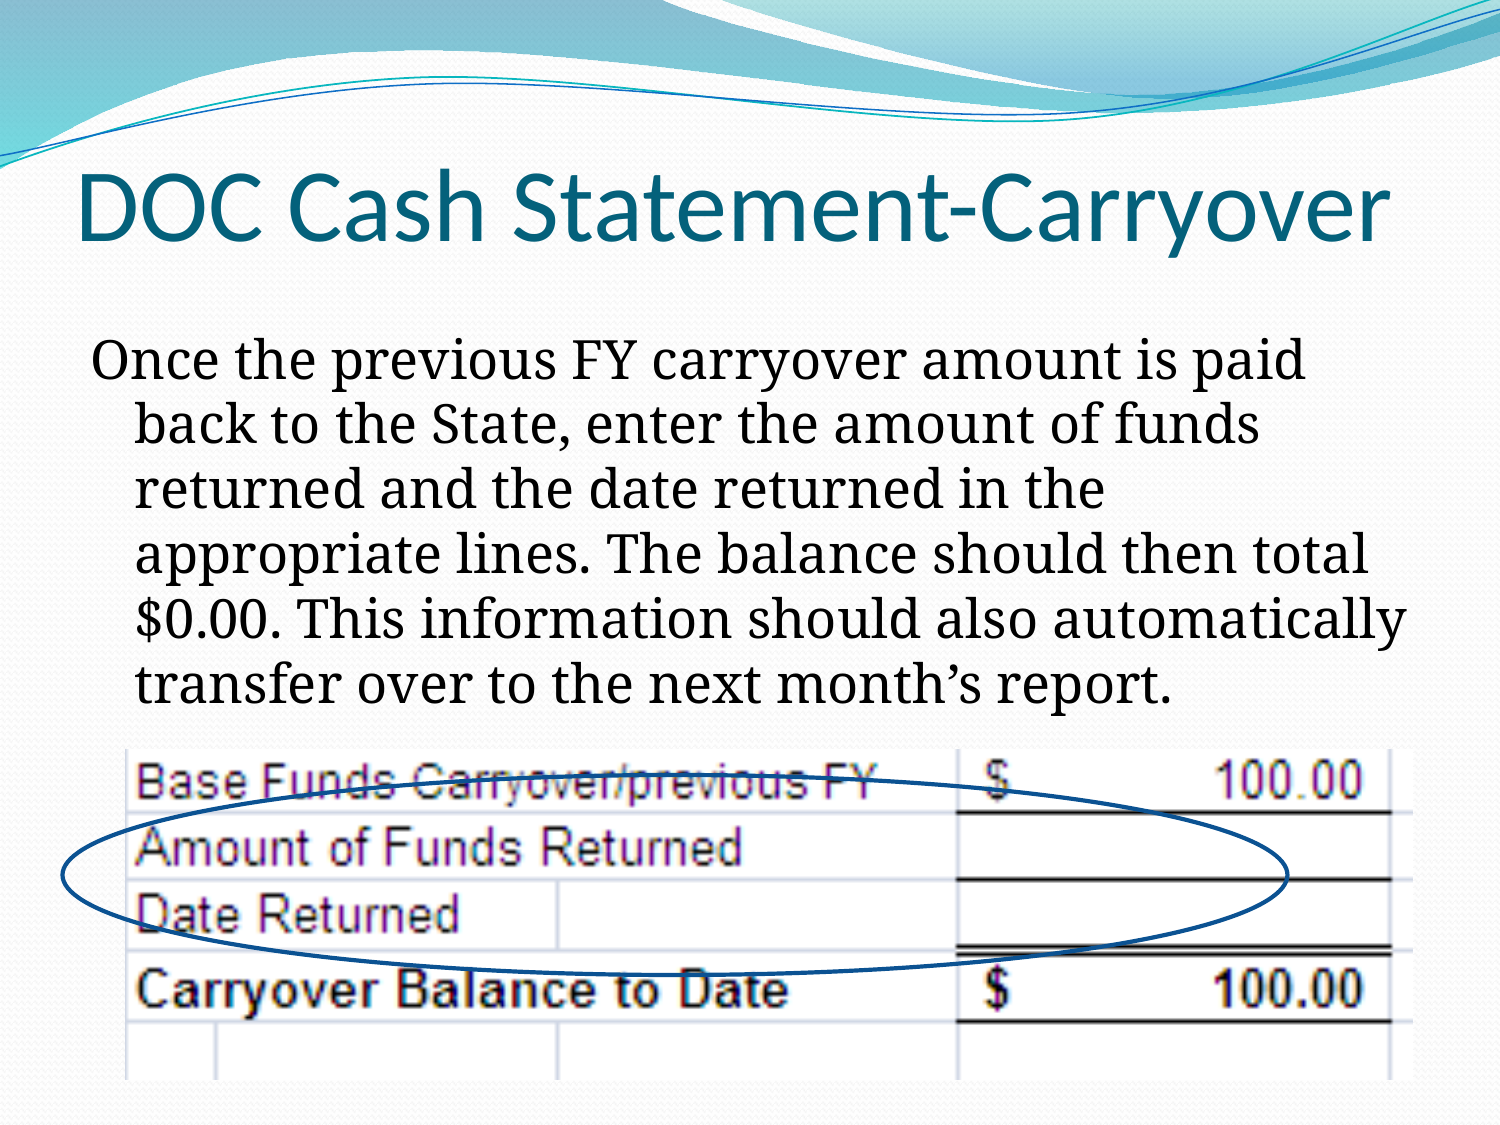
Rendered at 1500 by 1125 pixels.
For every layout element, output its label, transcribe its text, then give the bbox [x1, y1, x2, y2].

list Once the previous FY carryover amount is paid back to the State, enter the amount of funds returned and the date returned in the appropriate lines. The balance should then total $0.00. This information should also automatically transfer over to the next month’s report. [74, 317, 1426, 638]
text_box [60, 831, 117, 919]
picture [124, 749, 1413, 1080]
title DOC Cash Statement-Carryover [74, 115, 1426, 263]
